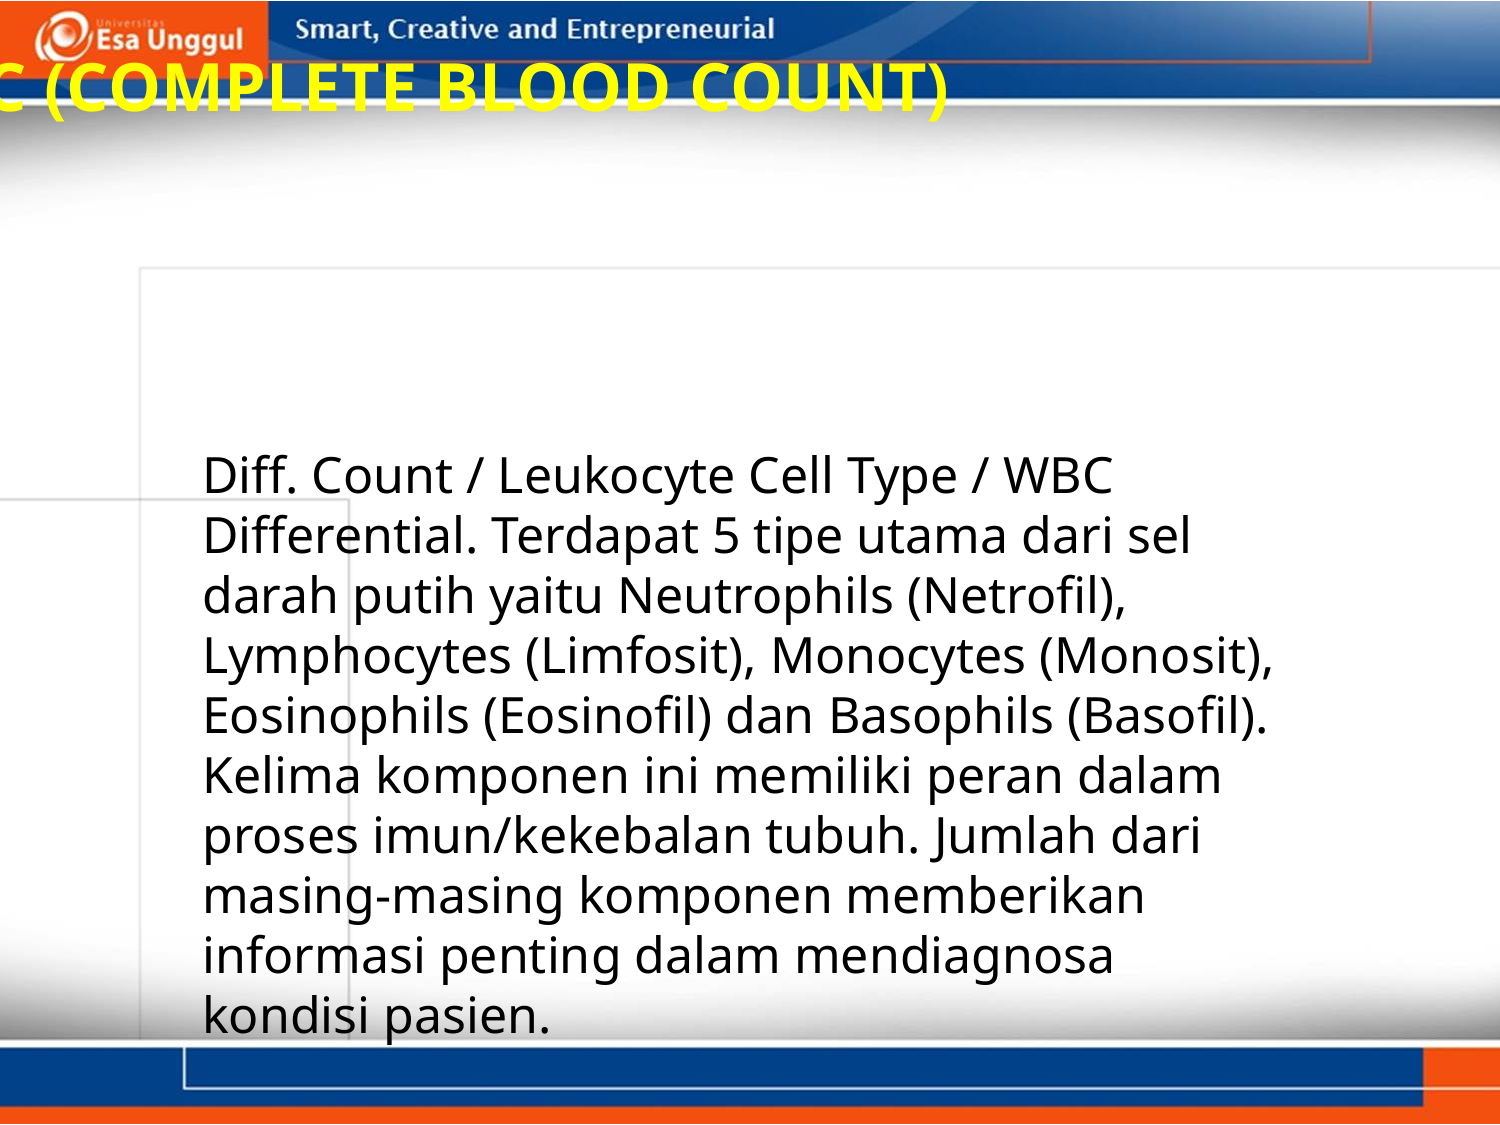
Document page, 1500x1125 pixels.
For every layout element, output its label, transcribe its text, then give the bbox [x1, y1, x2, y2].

picture [0, 1, 1500, 1124]
text_box CBC (COMPLETE BLOOD COUNT) [0, 37, 966, 133]
text_box Diff. Count / Leukocyte Cell Type / WBC Differential. Terdapat 5 tipe utama dari sel darah putih yaitu Neutrophils (Netrofil), Lymphocytes (Limfosit), Monocytes (Monosit), Eosinophils (Eosinofil) dan Basophils (Basofil). Kelima komponen ini memiliki peran dalam proses imun/kekebalan tubuh. Jumlah dari masing-masing komponen memberikan informasi penting dalam mendiagnosa kondisi pasien. [187, 435, 1300, 1051]
